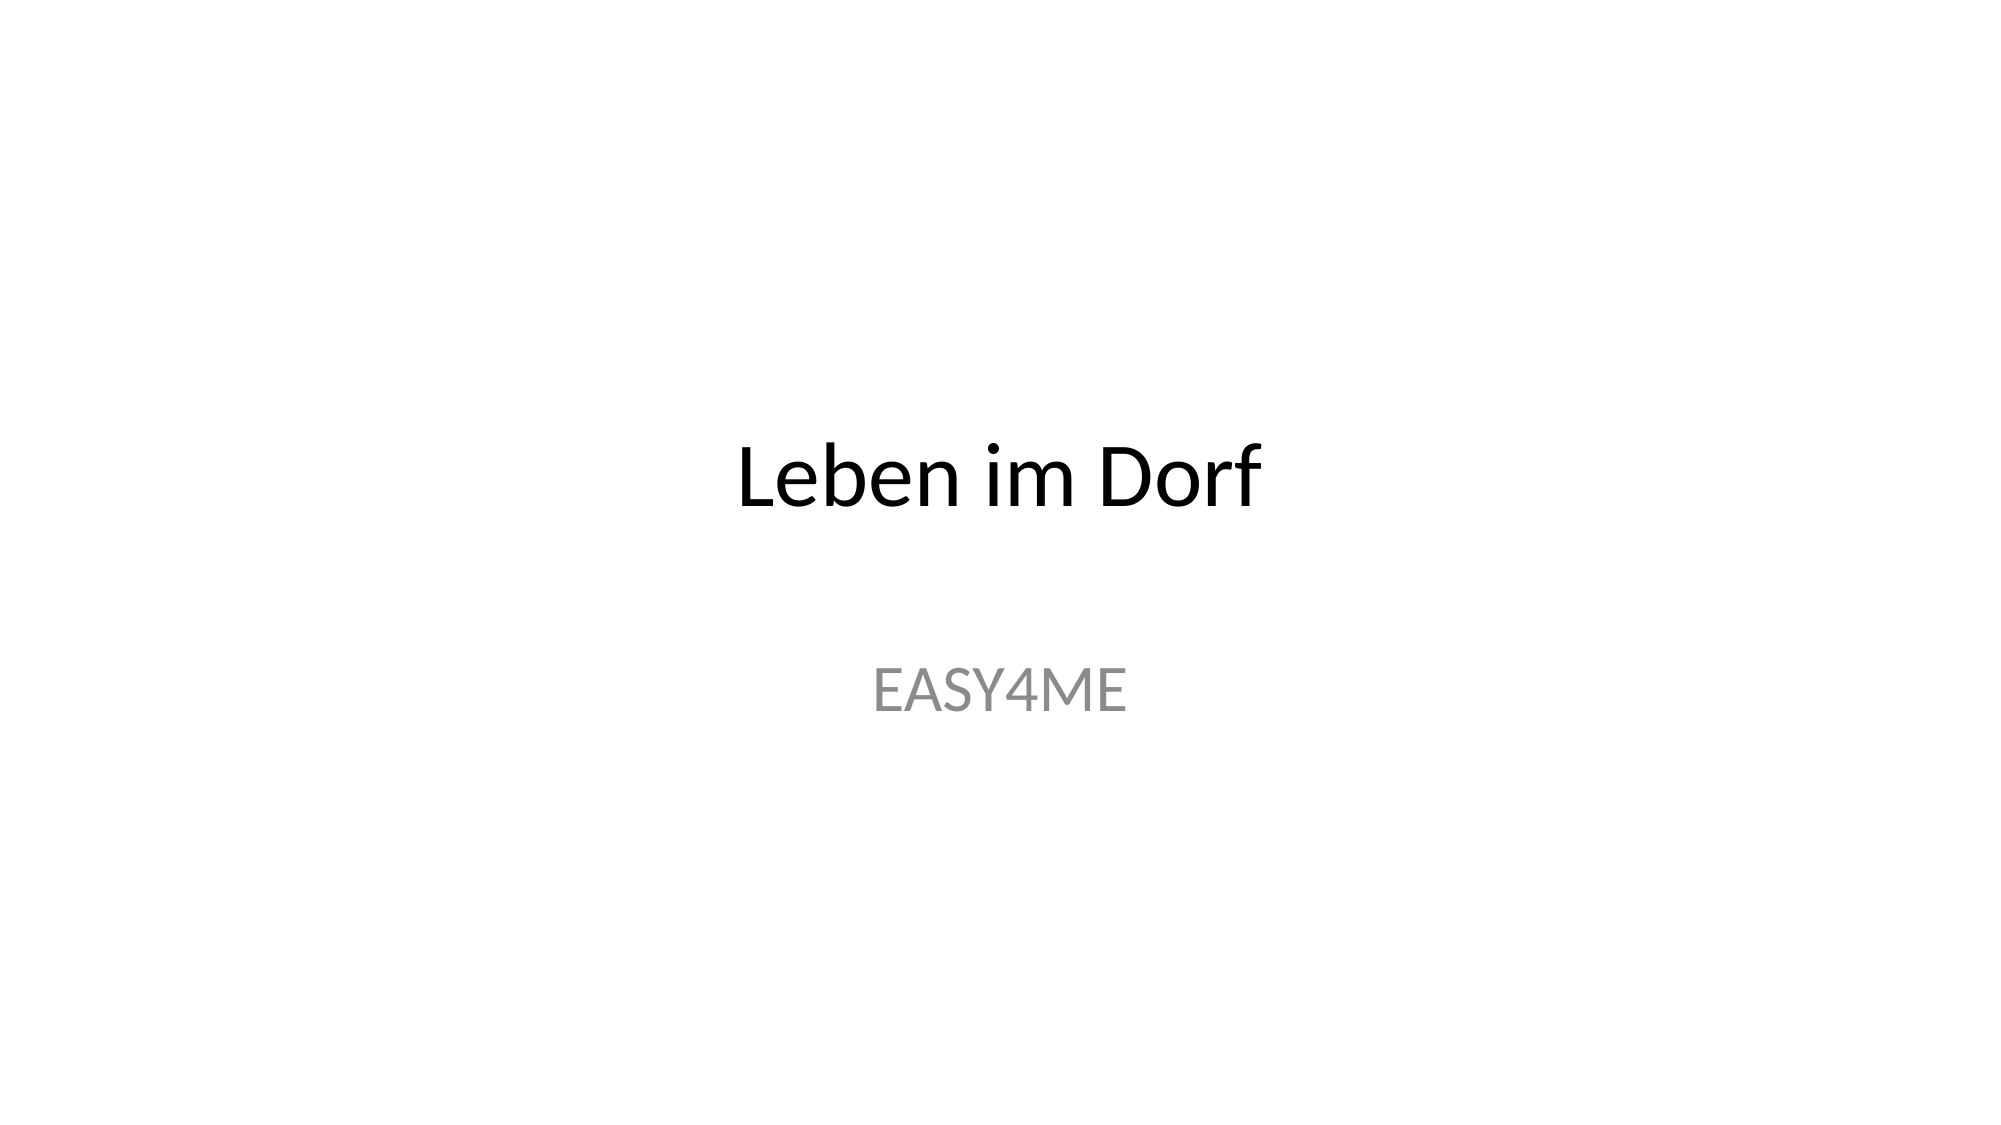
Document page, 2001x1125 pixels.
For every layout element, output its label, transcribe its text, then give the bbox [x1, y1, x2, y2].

subtitle EASY4ME [474, 637, 1525, 799]
title Leben im Dorf [150, 349, 1850, 591]
